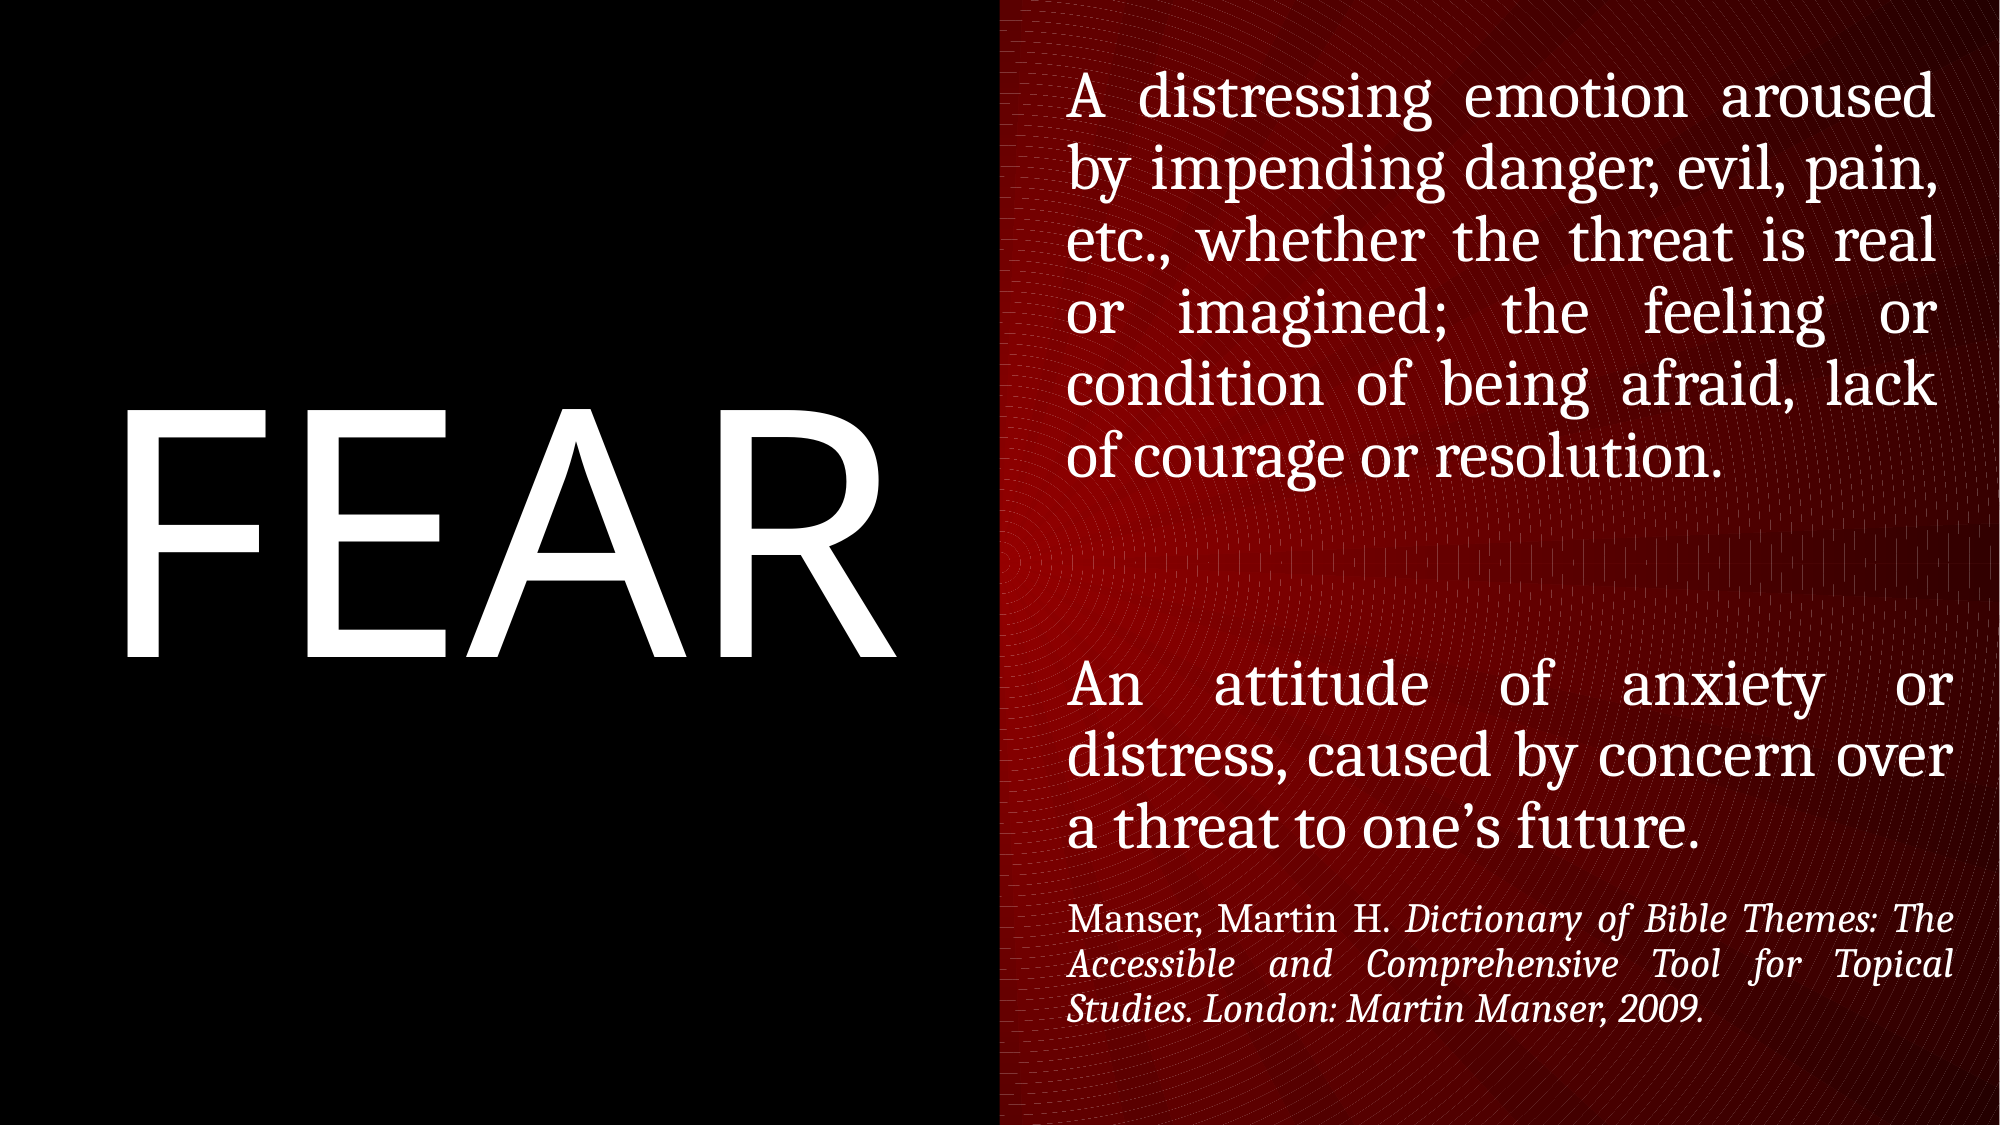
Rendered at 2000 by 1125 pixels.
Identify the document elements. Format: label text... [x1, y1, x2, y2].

list A distressing emotion aroused by impending danger, evil, pain, etc., whether the threat is real or imagined; the feeling or condition of being afraid, lack of courage or resolution. [1046, 50, 1959, 438]
text_box FEAR [74, 99, 1100, 734]
text_box [1049, 865, 1900, 1091]
text_box An attitude of anxiety or distress, caused by concern over a threat to one’s future. Manser, Martin H. Dictionary of Bible Themes: The Accessible and Comprehensive Tool for Topical Studies. London: Martin Manser, 2009. [1047, 637, 1975, 1038]
